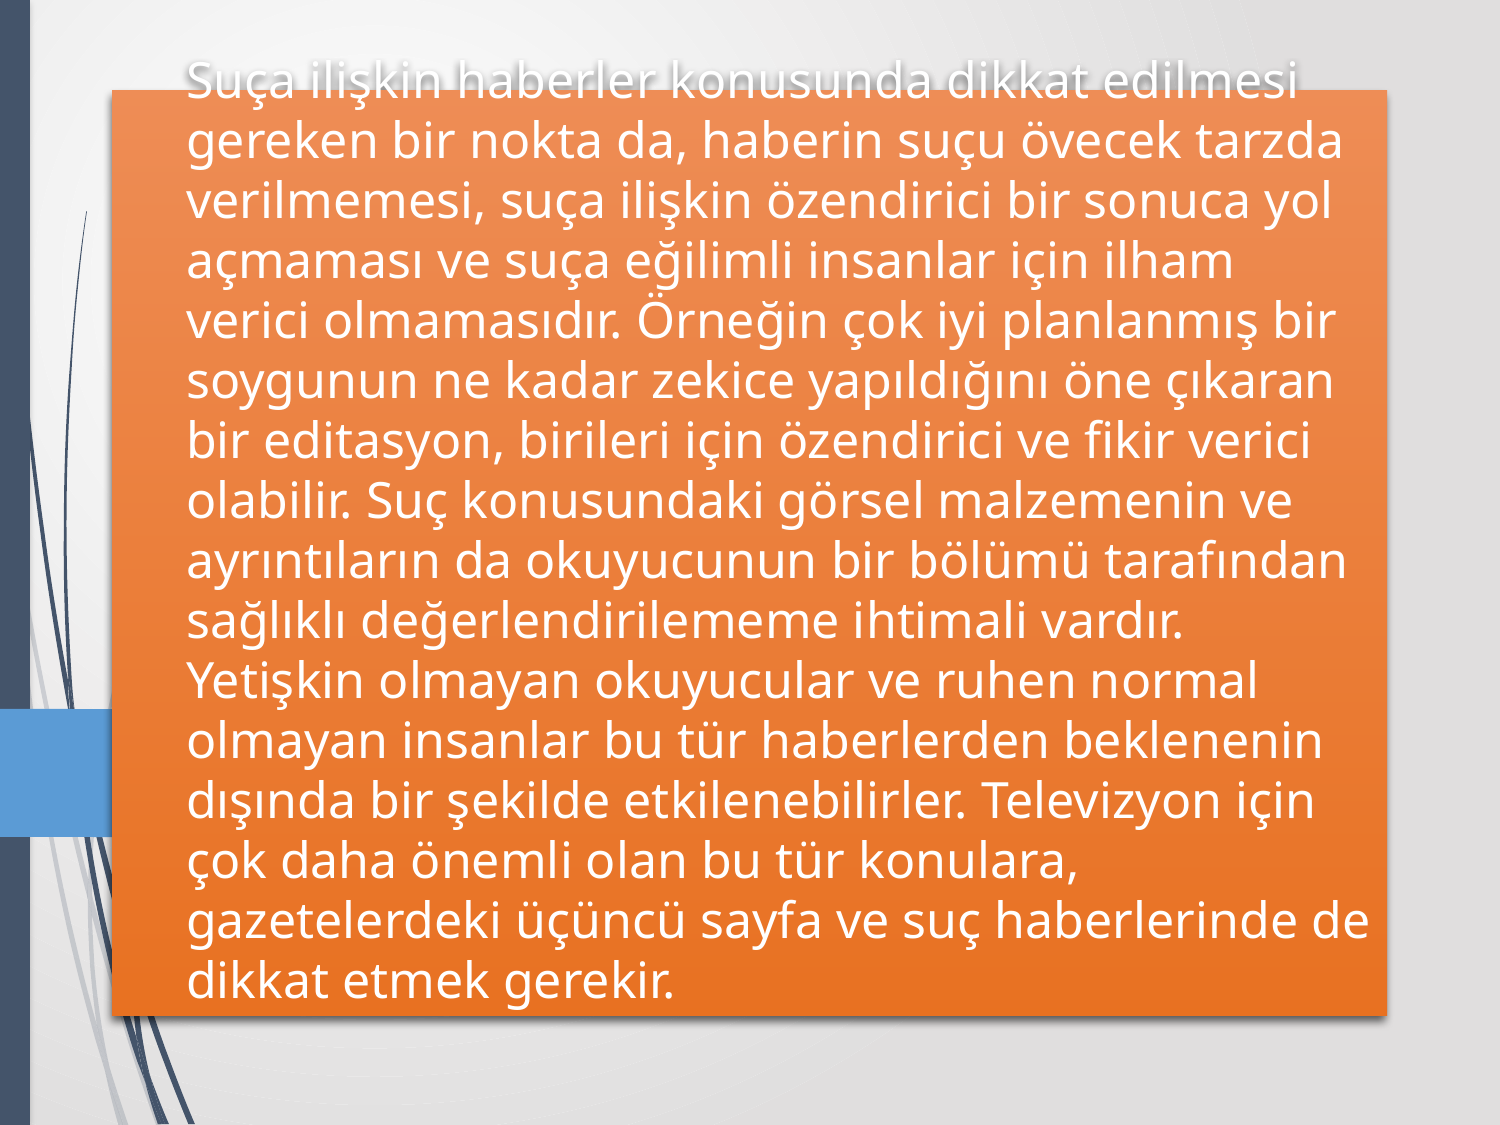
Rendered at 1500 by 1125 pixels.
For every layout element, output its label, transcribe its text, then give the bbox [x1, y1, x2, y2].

title Suça ilişkin haberler konusunda dikkat edilmesi gereken bir nokta da, haberin suçu övecek tarzda verilmemesi, suça ilişkin özendirici bir sonuca yol açmaması ve suça eğilimli insanlar için ilham verici olmamasıdır. Örneğin çok iyi planlanmış bir soygunun ne kadar zekice yapıldığını öne çıkaran bir editasyon, birileri için özendirici ve fikir verici olabilir. Suç konusundaki görsel malzemenin ve ayrıntıların da okuyucunun bir bölümü tarafından sağlıklı değerlendirilememe ihtimali vardır. Yetişkin olmayan okuyucular ve ruhen normal olmayan insanlar bu tür haberlerden beklenenin dışında bir şekilde etkilenebilirler. Televizyon için çok daha önemli olan bu tür konulara, gazetelerdeki üçüncü sayfa ve suç haberlerinde de dikkat etmek gerekir. [112, 90, 1388, 1016]
